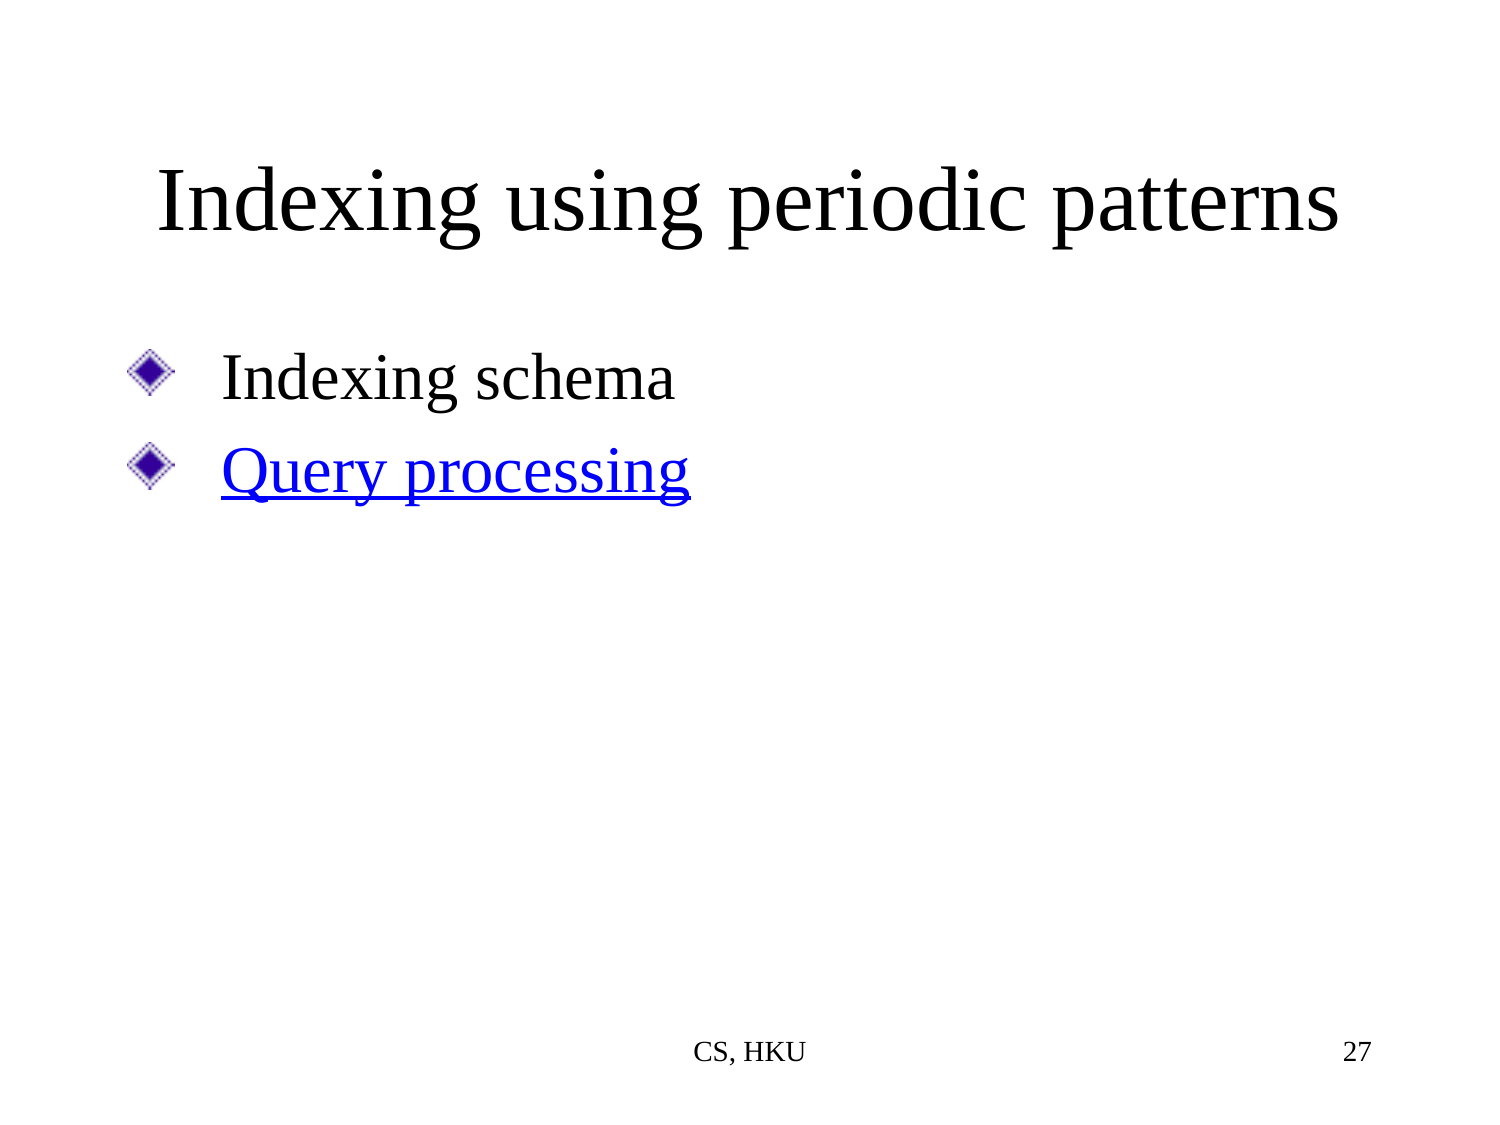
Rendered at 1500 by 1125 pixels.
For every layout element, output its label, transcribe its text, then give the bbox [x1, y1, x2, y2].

title Indexing using periodic patterns [112, 99, 1388, 288]
picture [127, 349, 175, 396]
slide_number 27 [1074, 1024, 1388, 1101]
picture [127, 442, 175, 490]
footer CS, HKU [512, 1024, 988, 1101]
list Indexing schema Query processing [112, 324, 1388, 1001]
